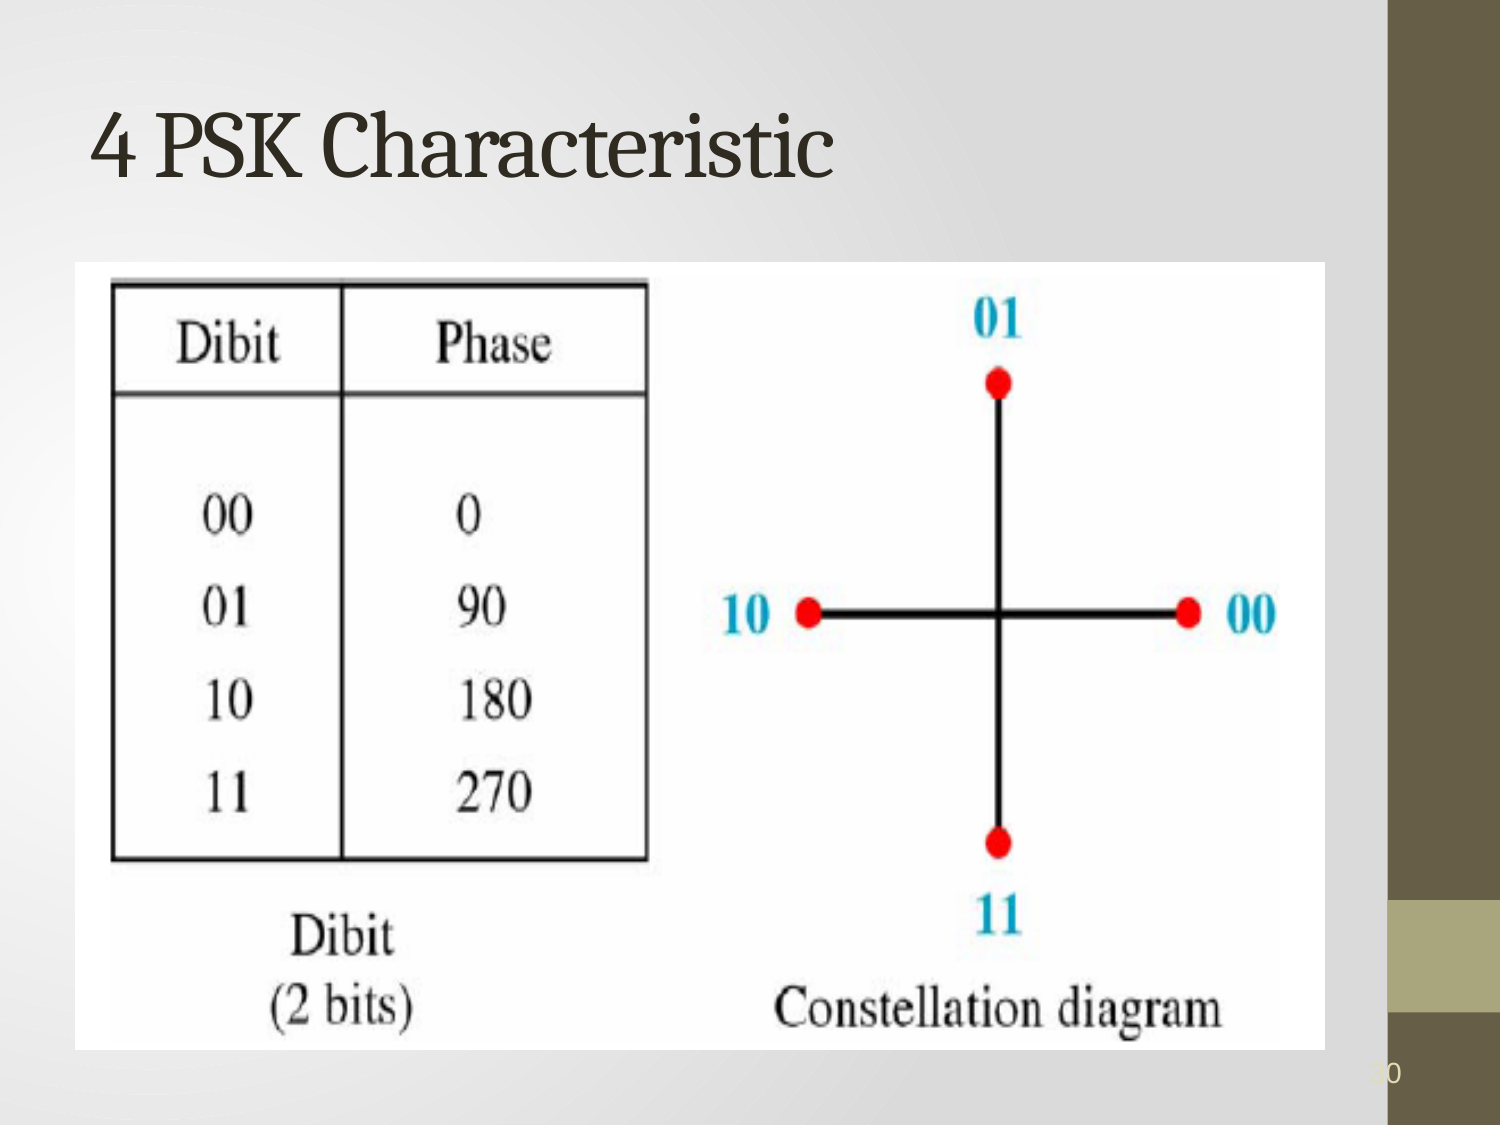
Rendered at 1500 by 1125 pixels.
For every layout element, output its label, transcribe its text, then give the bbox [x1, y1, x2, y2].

picture [75, 262, 1325, 1050]
text_box 30 [1104, 1021, 1417, 1097]
title 4 PSK Characteristic [75, 45, 1325, 233]
